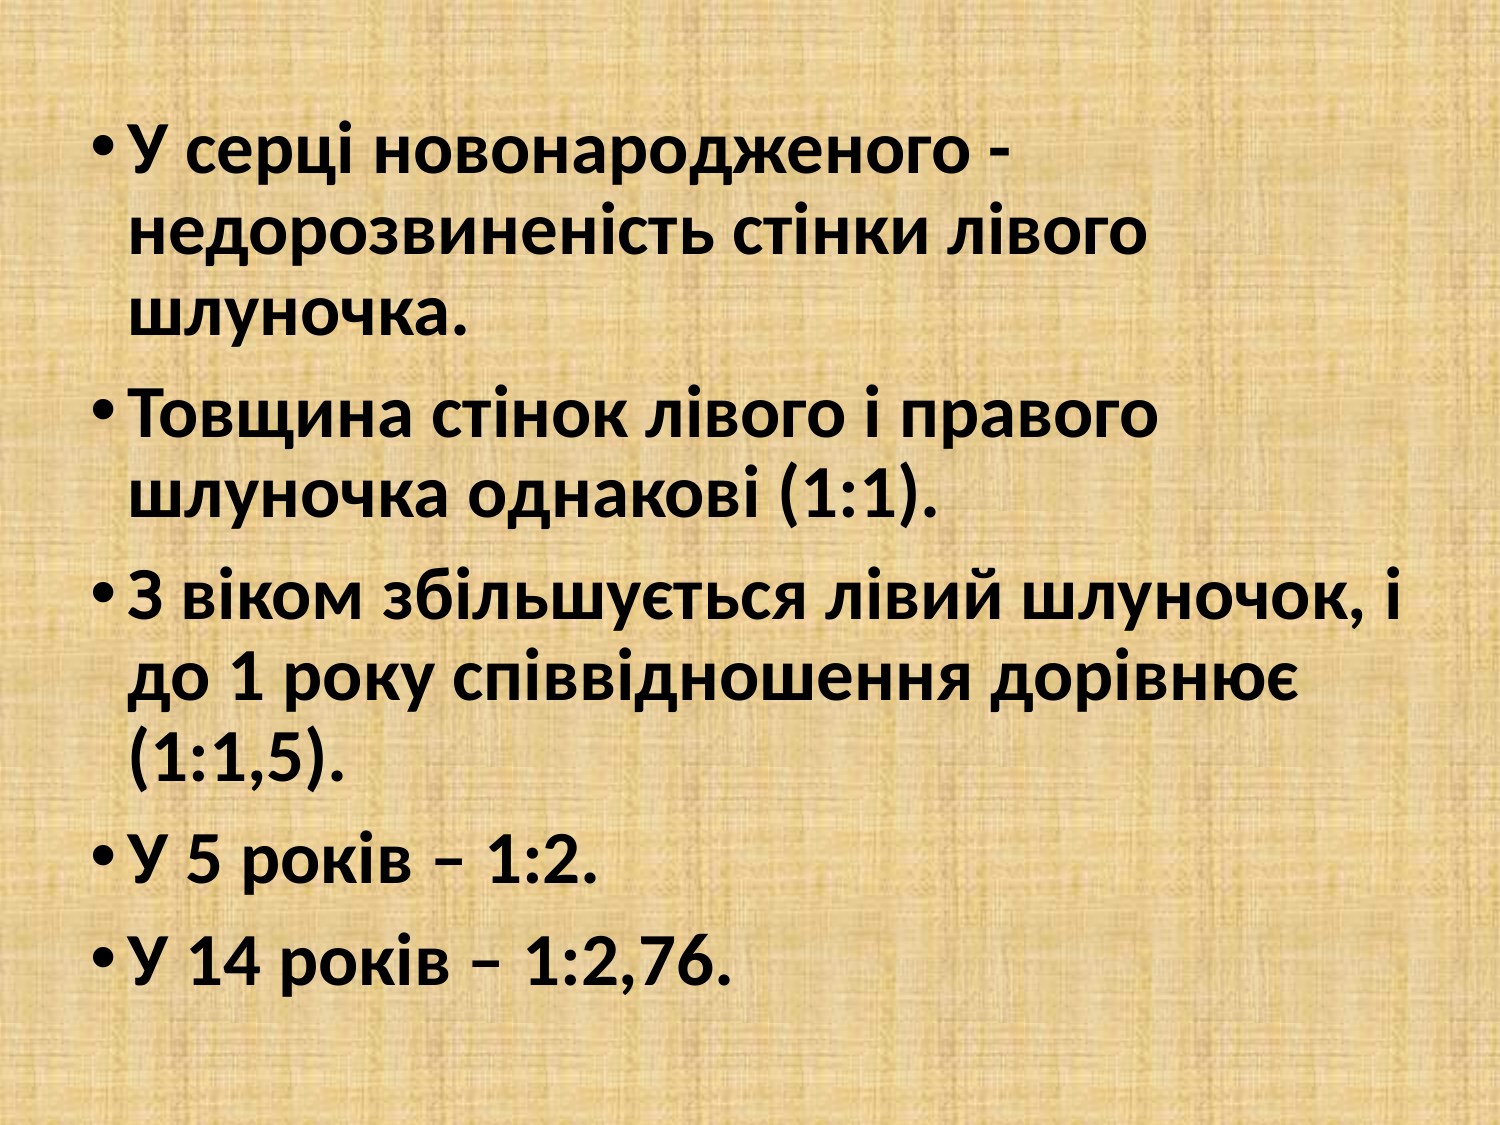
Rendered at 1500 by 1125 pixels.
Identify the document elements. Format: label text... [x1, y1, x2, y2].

picture [0, 0, 1500, 1125]
list У серці новонародженого -недорозвиненість стінки лівого шлуночка. Товщина стінок лівого і правого шлуночка однакові (1:1). З віком збільшується лівий шлуночок, і до 1 року співвідношення дорівнює (1:1,5). У 5 років – 1:2. У 14 років – 1:2,76. [74, 100, 1426, 1070]
